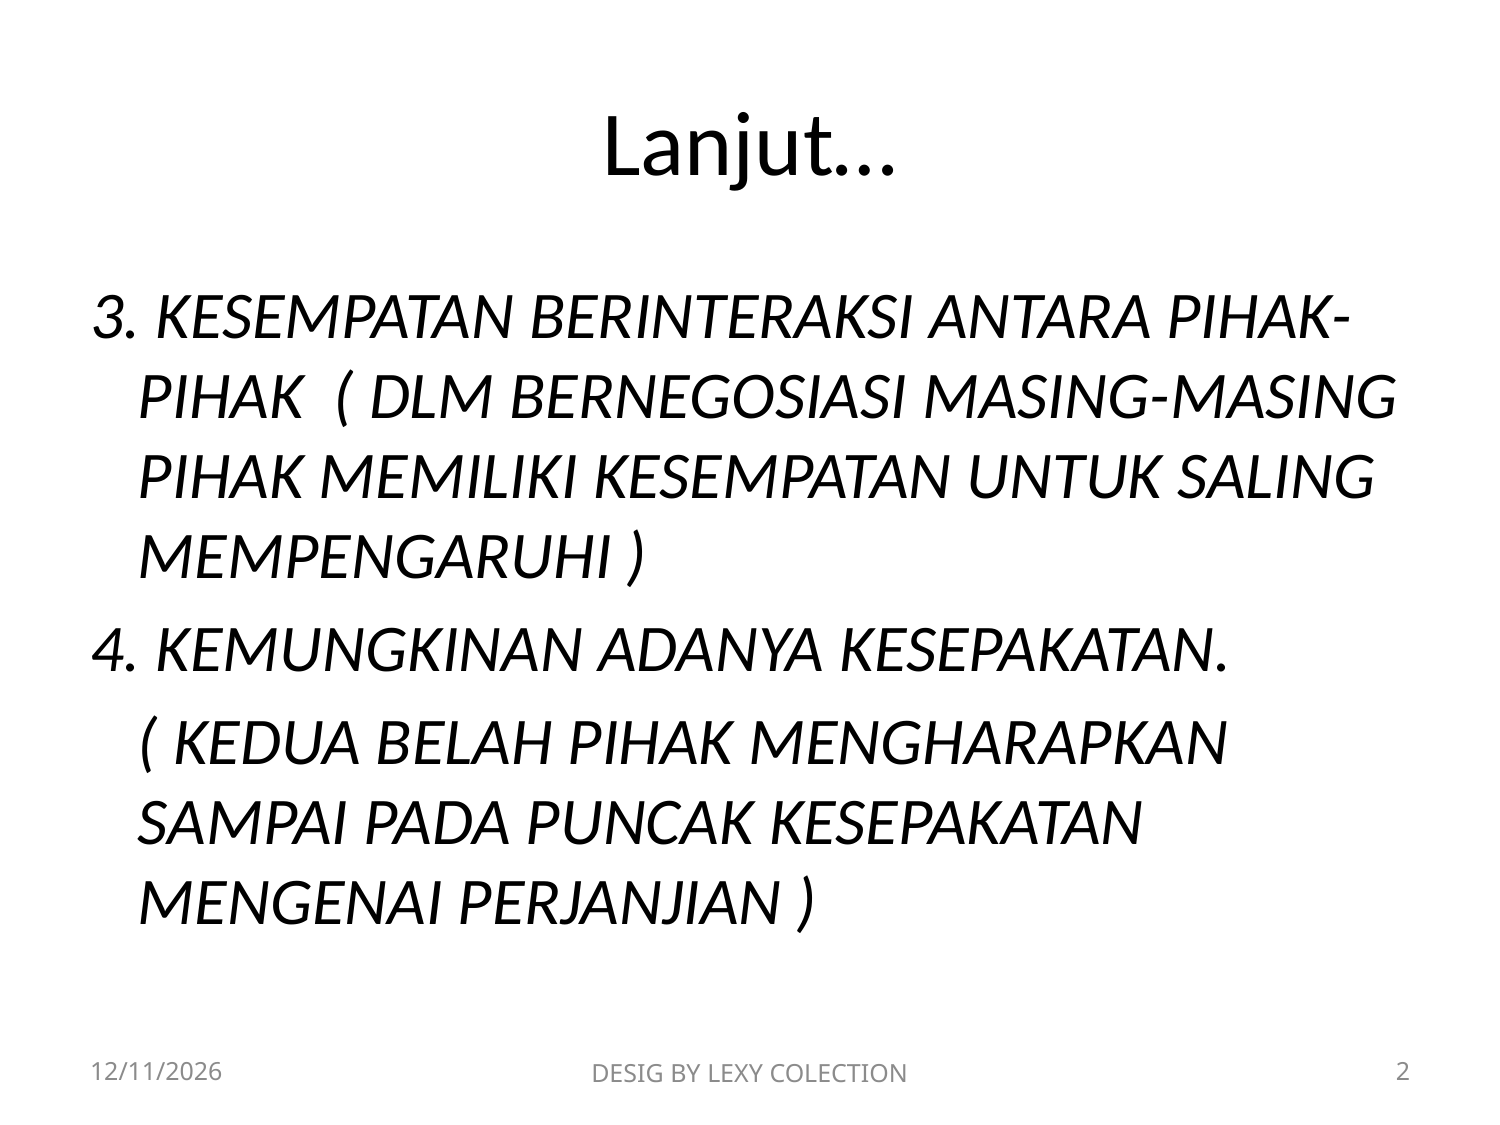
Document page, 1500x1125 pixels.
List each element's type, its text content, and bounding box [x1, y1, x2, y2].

slide_number 2 [1074, 1042, 1425, 1103]
title Lanjut… [75, 45, 1425, 233]
list 3. KESEMPATAN BERINTERAKSI ANTARA PIHAK-PIHAK ( DLM BERNEGOSIASI MASING-MASING PIHAK MEMILIKI KESEMPATAN UNTUK SALING MEMPENGARUHI ) 4. KEMUNGKINAN ADANYA KESEPAKATAN. ( KEDUA BELAH PIHAK MENGHARAPKAN SAMPAI PADA PUNCAK KESEPAKATAN MENGENAI PERJANJIAN ) [75, 264, 1450, 1060]
footer DESIG BY LEXY COLECTION [512, 1042, 988, 1103]
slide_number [75, 1042, 425, 1103]
